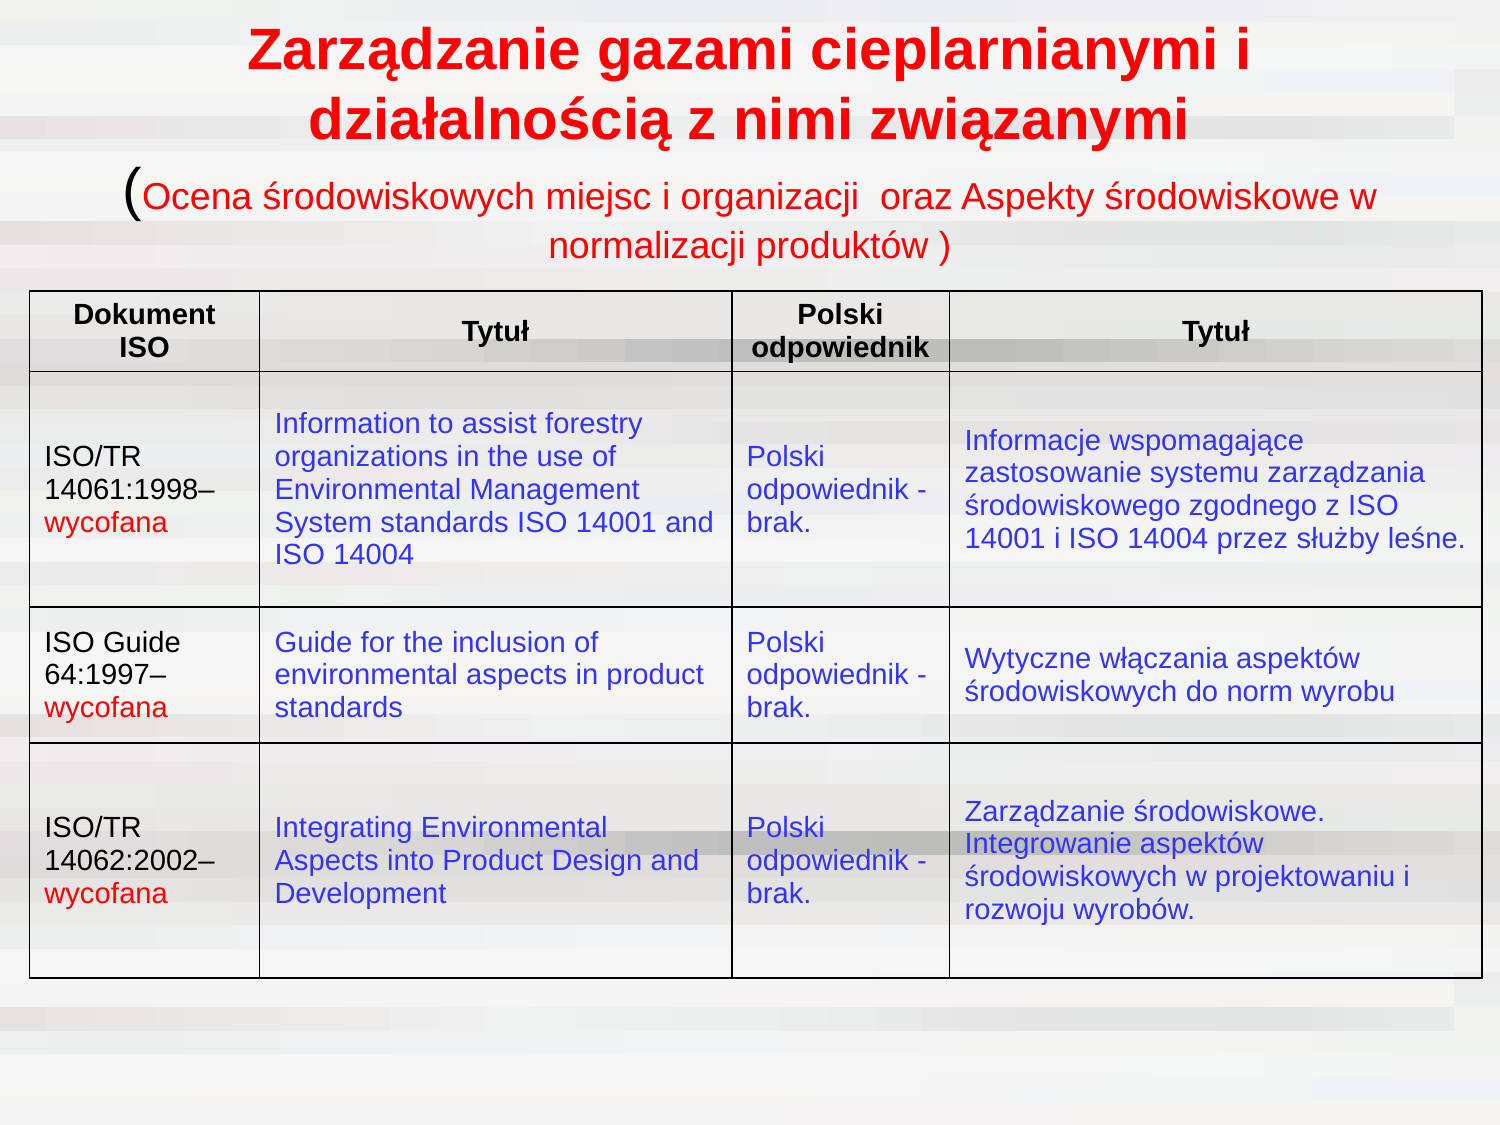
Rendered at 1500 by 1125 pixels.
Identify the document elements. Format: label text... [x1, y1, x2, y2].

table_cell Guide for the inclusion of environmental aspects in product standards [260, 608, 731, 742]
title Zarządzanie gazami cieplarnianymi i działalnością z nimi związanymi (Ocena środowiskowych miejsc i organizacji oraz Aspekty środowiskowe w normalizacji produktów ) [74, 44, 1426, 233]
table_cell Wytyczne włączania aspektów środowiskowych do norm wyrobu [950, 608, 1481, 742]
table_cell ISO/TR 14061:1998– wycofana [30, 372, 259, 606]
table_cell Informacje wspomagające zastosowanie systemu zarządzania środowiskowego zgodnego z ISO 14001 i ISO 14004 przez służby leśne. [950, 372, 1481, 606]
table_cell Polski odpowiednik - brak. [733, 608, 949, 742]
table_cell Polski odpowiednik - brak. [733, 744, 949, 977]
table_cell Integrating Environmental Aspects into Product Design and Development [260, 744, 731, 977]
table_cell ISO Guide 64:1997– wycofana [30, 608, 259, 742]
table_header Dokument ISO [30, 292, 259, 371]
picture [0, 0, 1500, 1125]
table_header Tytuł [950, 292, 1481, 371]
table_header Polski odpowiednik [733, 292, 949, 371]
table_cell ISO/TR 14062:2002– wycofana [30, 744, 259, 977]
table_cell Information to assist forestry organizations in the use of Environmental Management System standards ISO 14001 and ISO 14004 [260, 372, 731, 606]
table_header Tytuł [260, 292, 731, 371]
table_cell Zarządzanie środowiskowe. Integrowanie aspektów środowiskowych w projektowaniu i rozwoju wyrobów. [950, 744, 1481, 977]
table_cell Polski odpowiednik - brak. [733, 372, 949, 606]
